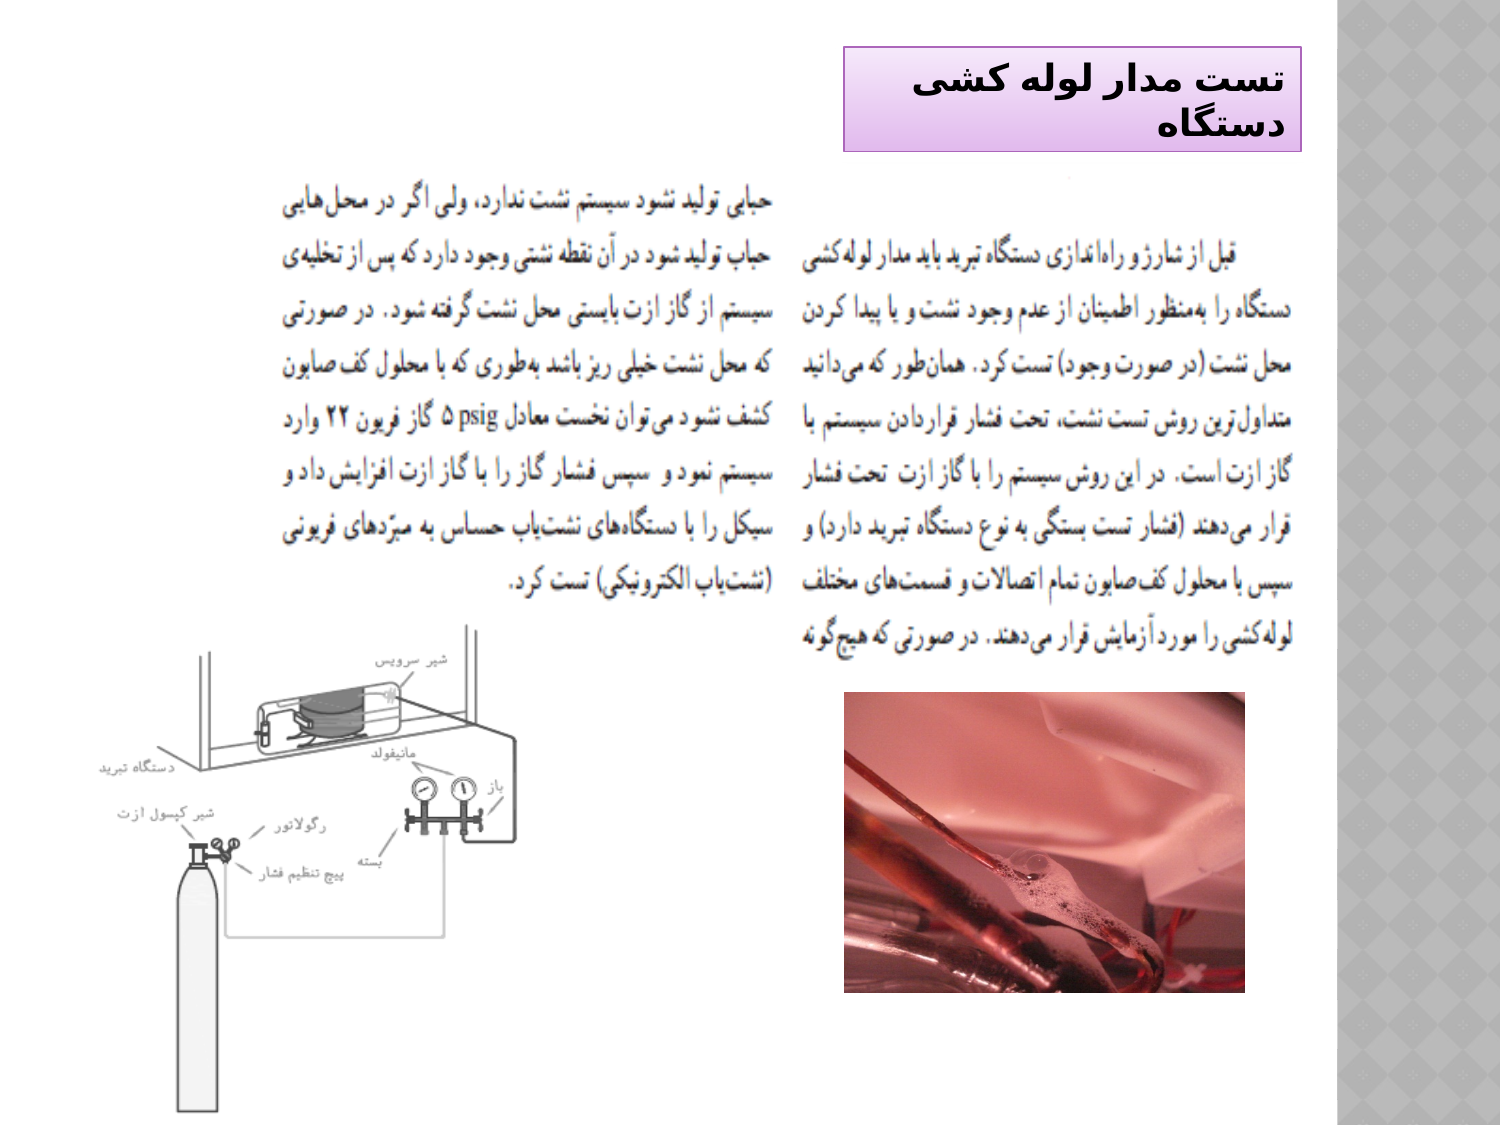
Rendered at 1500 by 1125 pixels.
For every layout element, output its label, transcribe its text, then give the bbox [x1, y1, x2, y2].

picture [58, 175, 1323, 1125]
picture [844, 691, 1245, 993]
text_box تست مدار لوله کشی دستگاه [843, 46, 1302, 152]
